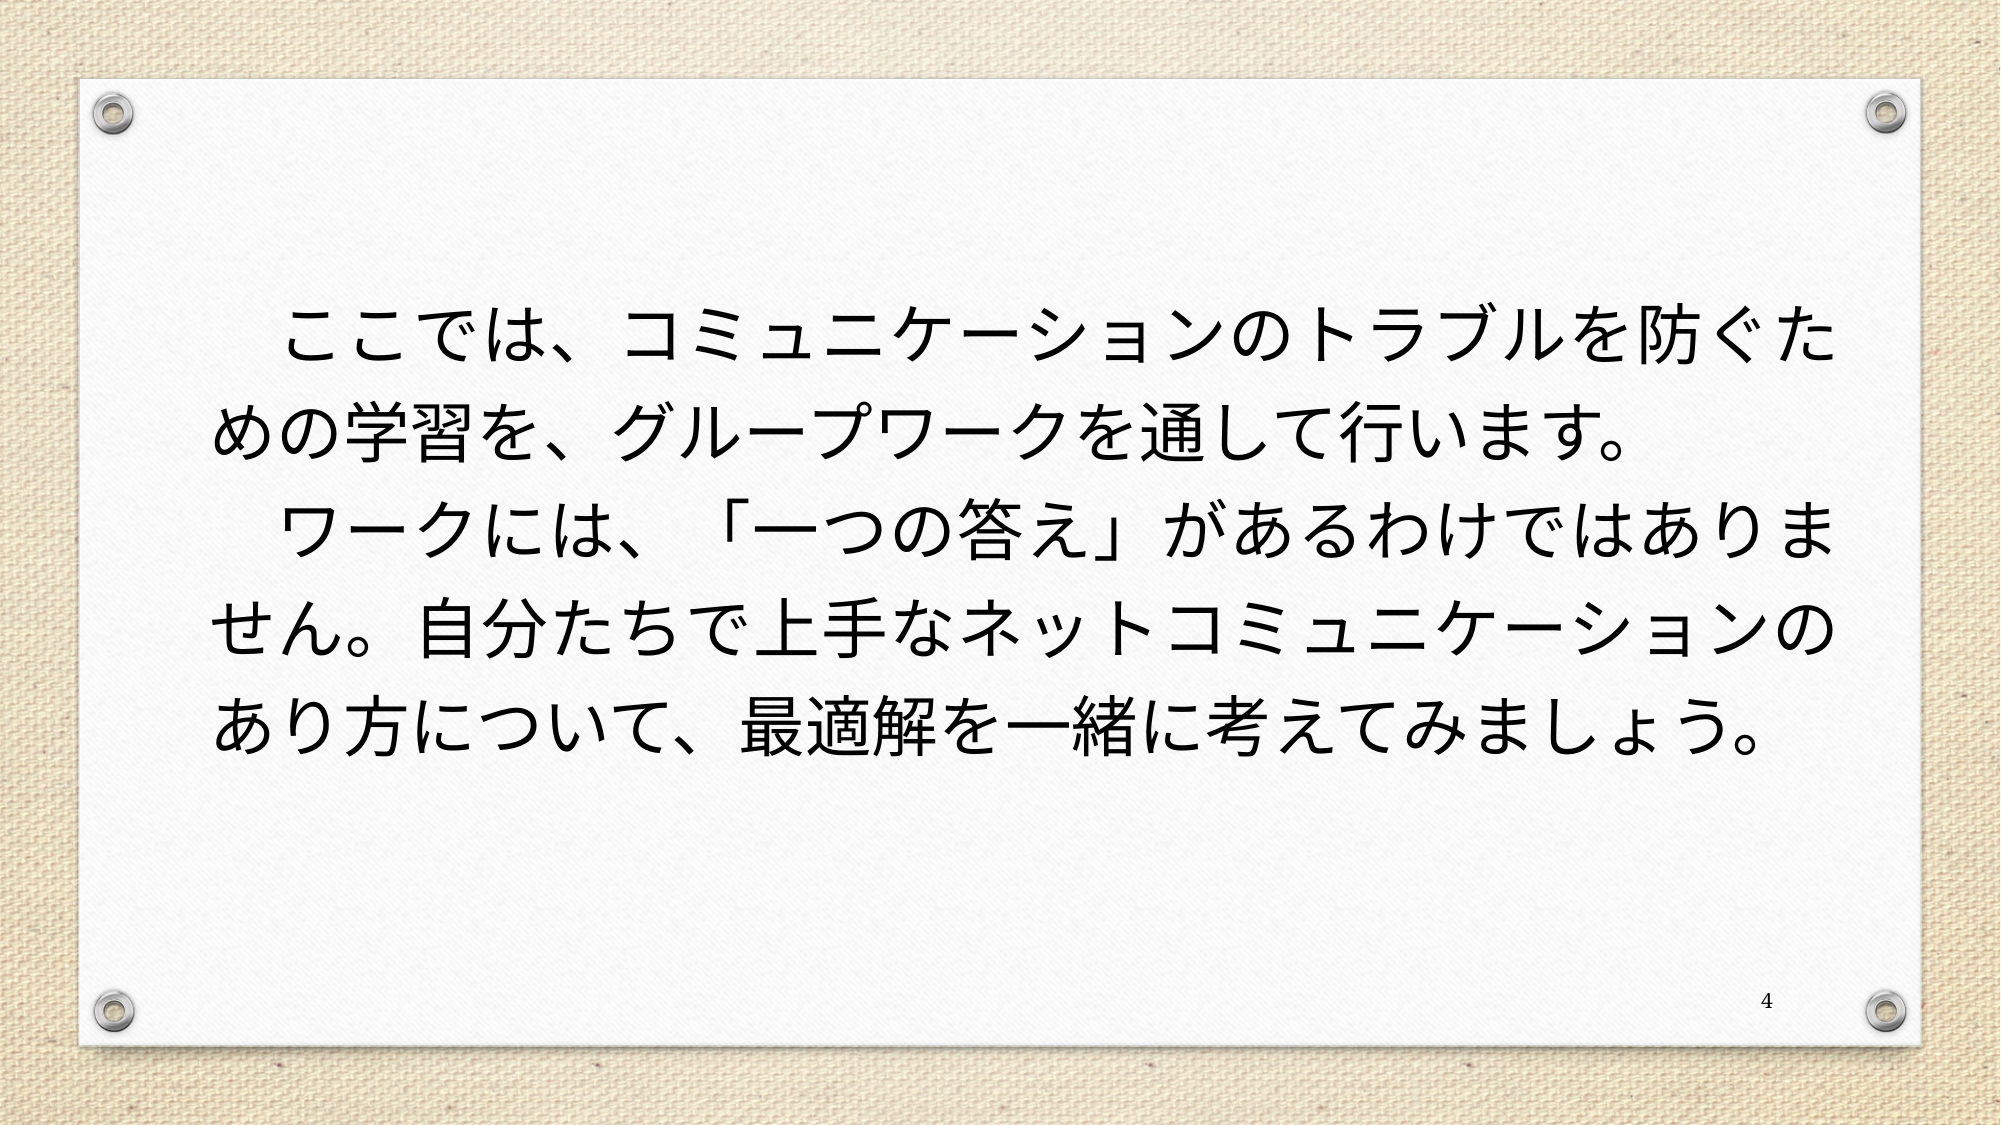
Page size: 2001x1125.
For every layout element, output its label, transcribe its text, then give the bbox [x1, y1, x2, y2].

slide_number 4 [1698, 979, 1788, 1025]
picture [0, 0, 2001, 1125]
text_box ここでは、コミュニケーションのトラブルを防ぐための学習を、グループワークを通して行います。 ワークには、「一つの答え」があるわけではありません。自分たちで上手なネットコミュニケーションのあり方について、最適解を一緒に考えてみましょう。 [194, 169, 1855, 870]
